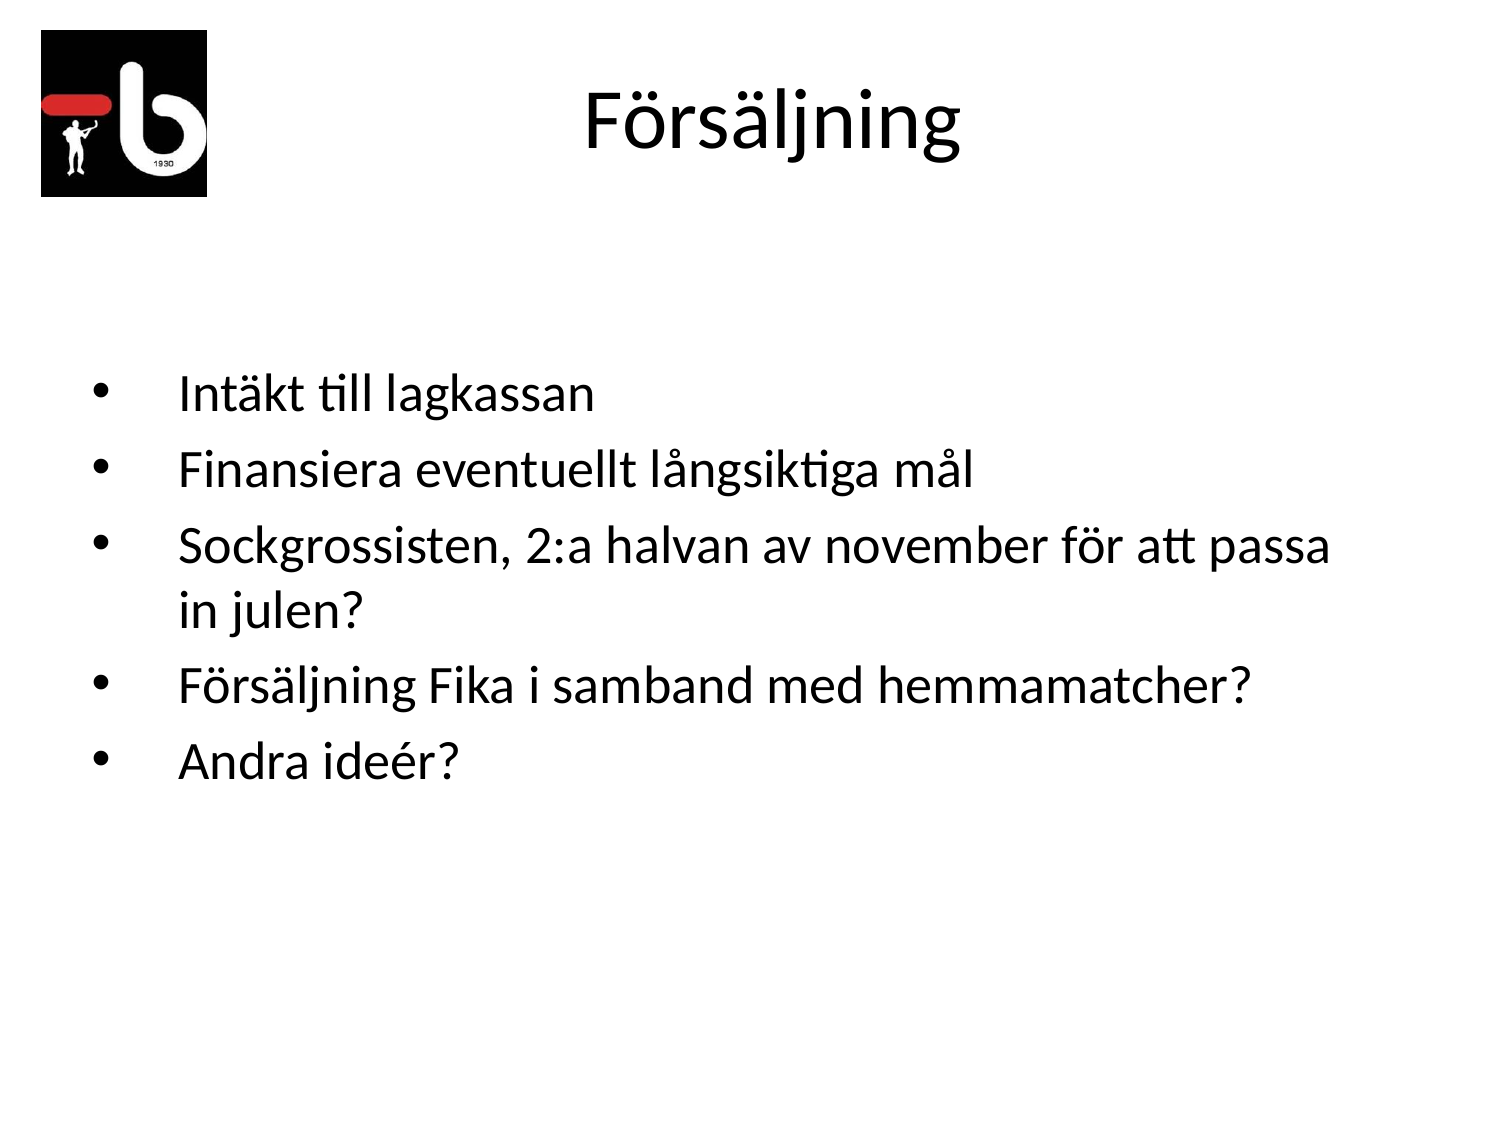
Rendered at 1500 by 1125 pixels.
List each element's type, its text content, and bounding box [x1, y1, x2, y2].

title Försäljning [360, 54, 1187, 173]
subtitle Intäkt till lagkassan Finansiera eventuellt långsiktiga mål Sockgrossisten, 2:a halvan av november för att passa in julen? Försäljning Fika i samband med hemmamatcher? Andra ideér? [76, 349, 1388, 803]
picture [40, 30, 207, 197]
